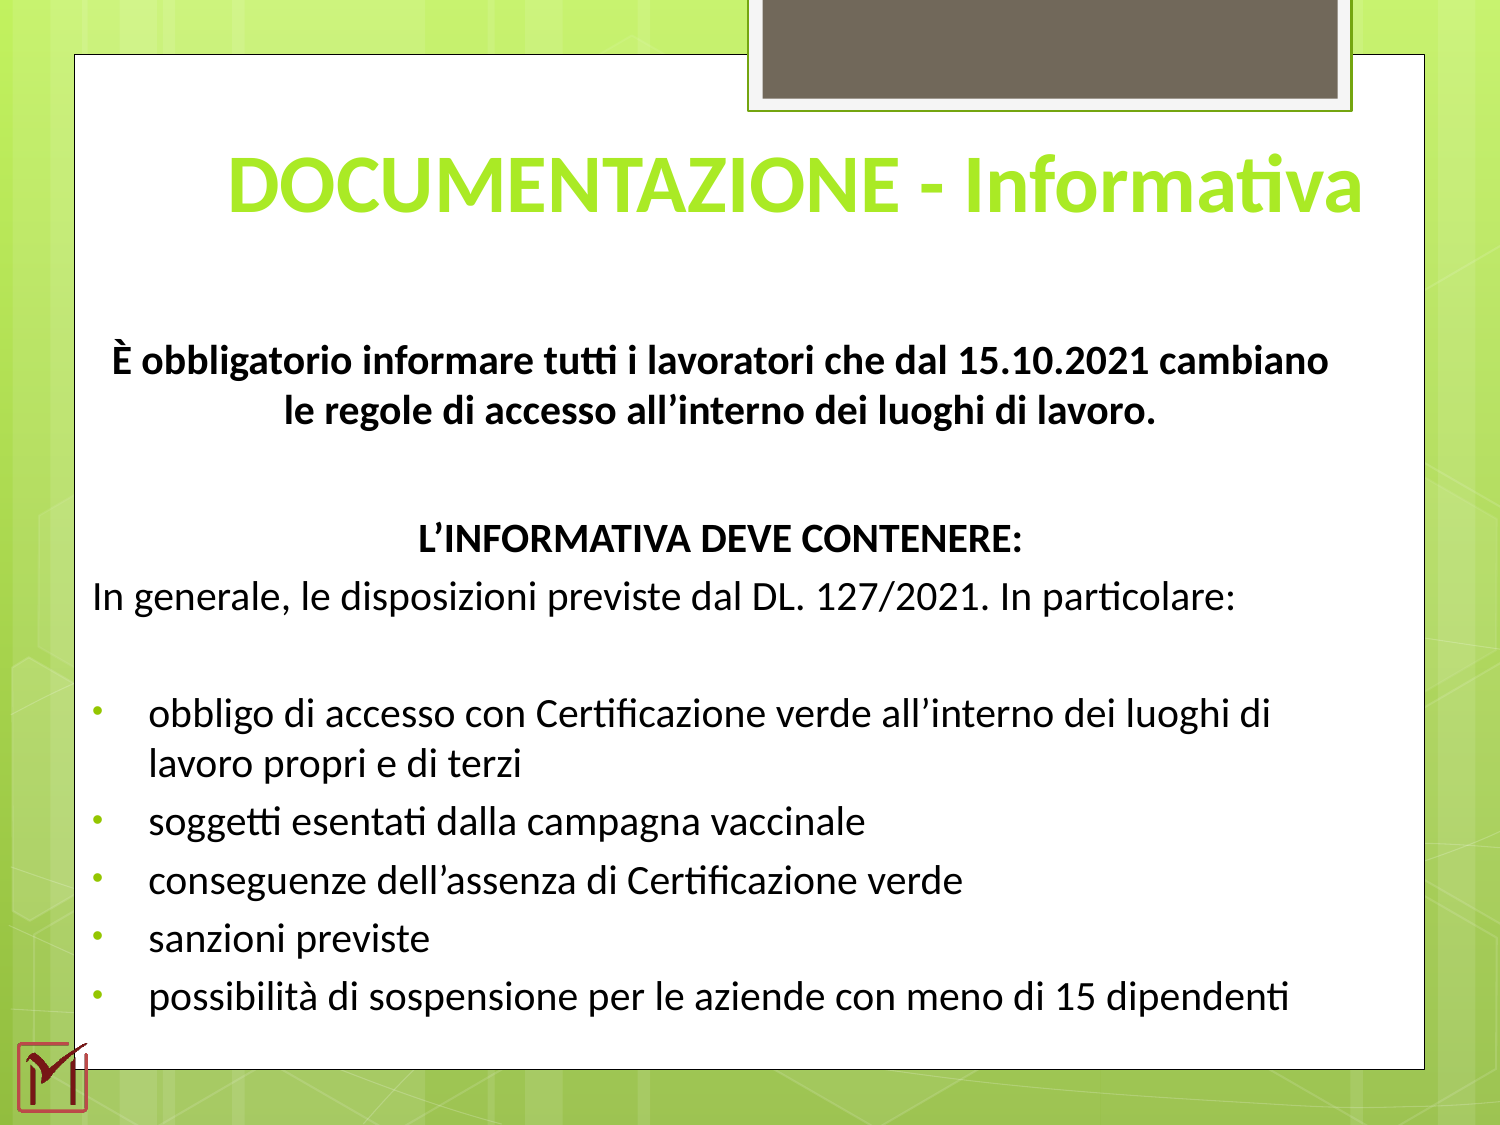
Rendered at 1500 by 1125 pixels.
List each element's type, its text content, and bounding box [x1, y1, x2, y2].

text_box L’INFORMATIVA DEVE CONTENERE: In generale, le disposizioni previste dal DL. 127/2021. In particolare: obbligo di accesso con Certificazione verde all’interno dei luoghi di lavoro propri e di terzi soggetti esentati dalla campagna vaccinale conseguenze dell’assenza di Certificazione verde sanzioni previste possibilità di sospensione per le aziende con meno di 15 dipendenti [66, 503, 1365, 1085]
text_box È obbligatorio informare tutti i lavoratori che dal 15.10.2021 cambiano le regole di accesso all’interno dei luoghi di lavoro. [66, 325, 1365, 503]
text_box DOCUMENTAZIONE - Informativa [135, 122, 1458, 338]
text_box [371, 36, 1317, 96]
picture [4, 1028, 102, 1125]
